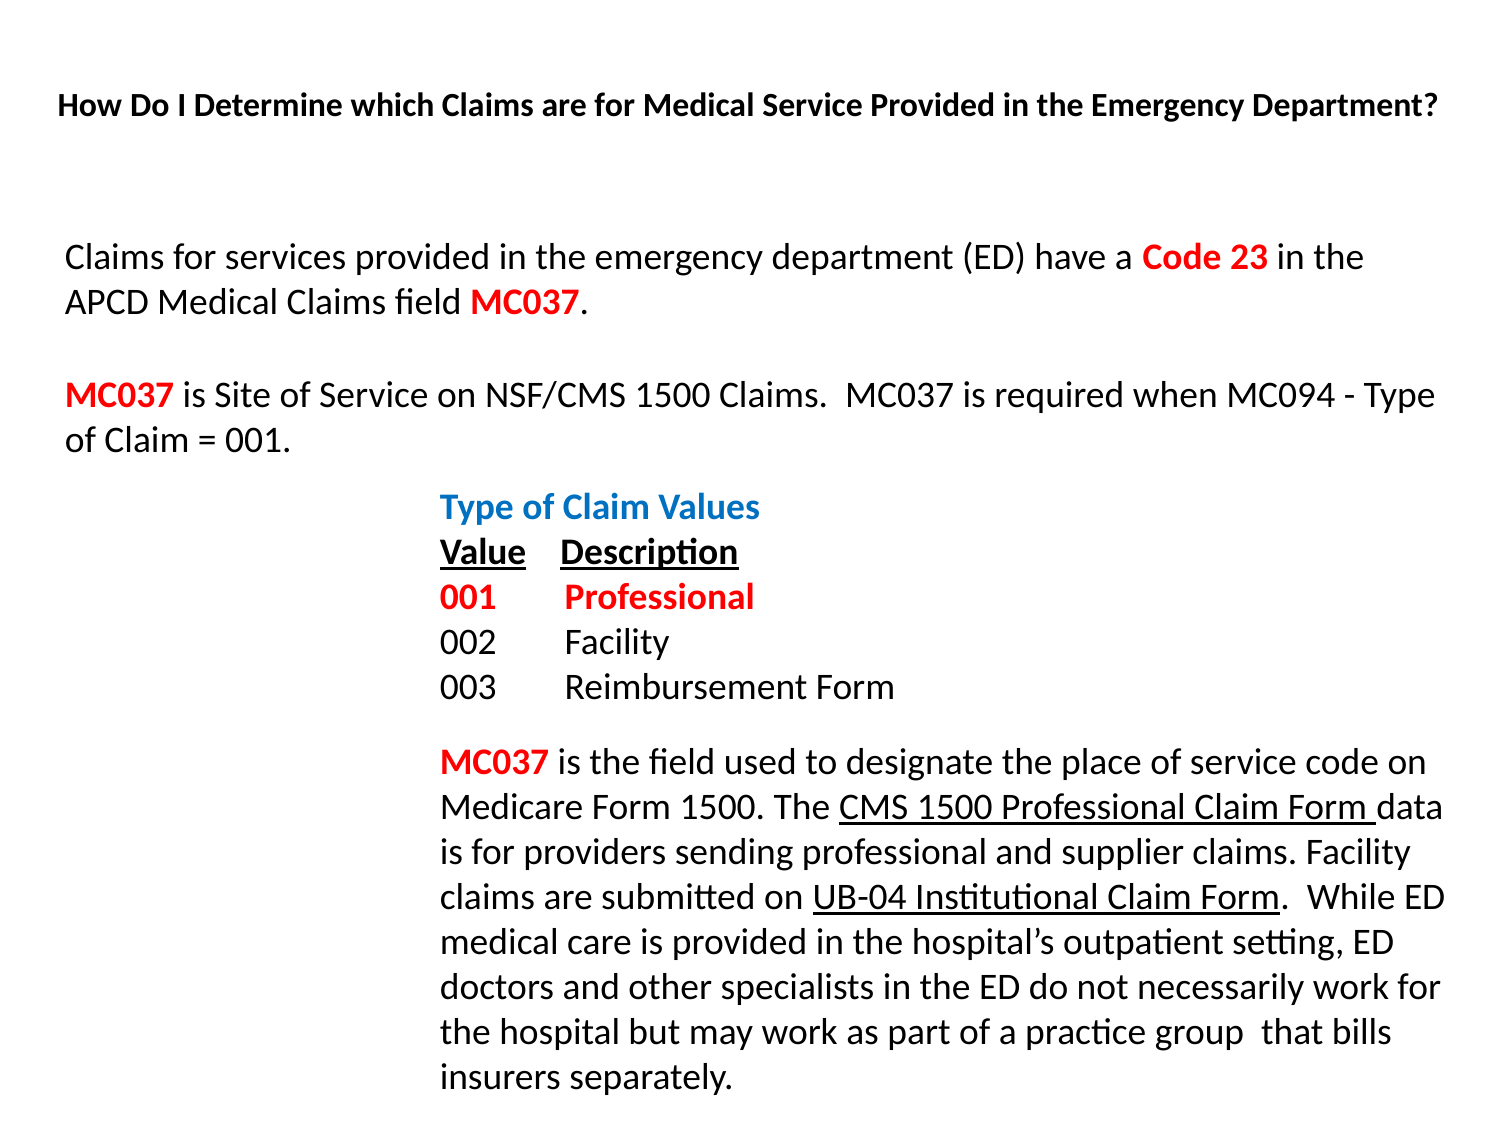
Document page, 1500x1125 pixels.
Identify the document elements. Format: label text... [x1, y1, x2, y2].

text_box MC037 is Site of Service on NSF/CMS 1500 Claims. MC037 is required when MC094 - Type of Claim = 001. Type of Claim Values Value Description 001 Professional 002 Facility 003 Reimbursement Form MC037 is the field used to designate the place of service code on Medicare Form 1500. The CMS 1500 Professional Claim Form data is for providers sending professional and supplier claims. Facility claims are submitted on UB-04 Institutional Claim Form. While ED medical care is provided in the hospital’s outpatient setting, ED doctors and other specialists in the ED do not necessarily work for the hospital but may work as part of a practice group that bills insurers separately. (continued) [49, 362, 1463, 1125]
title How Do I Determine which Claims are for Medical Service Provided in the Emergency Department? [24, 50, 1463, 150]
text_box Claims for services provided in the emergency department (ED) have a Code 23 in the APCD Medical Claims field MC037. [49, 224, 1413, 330]
